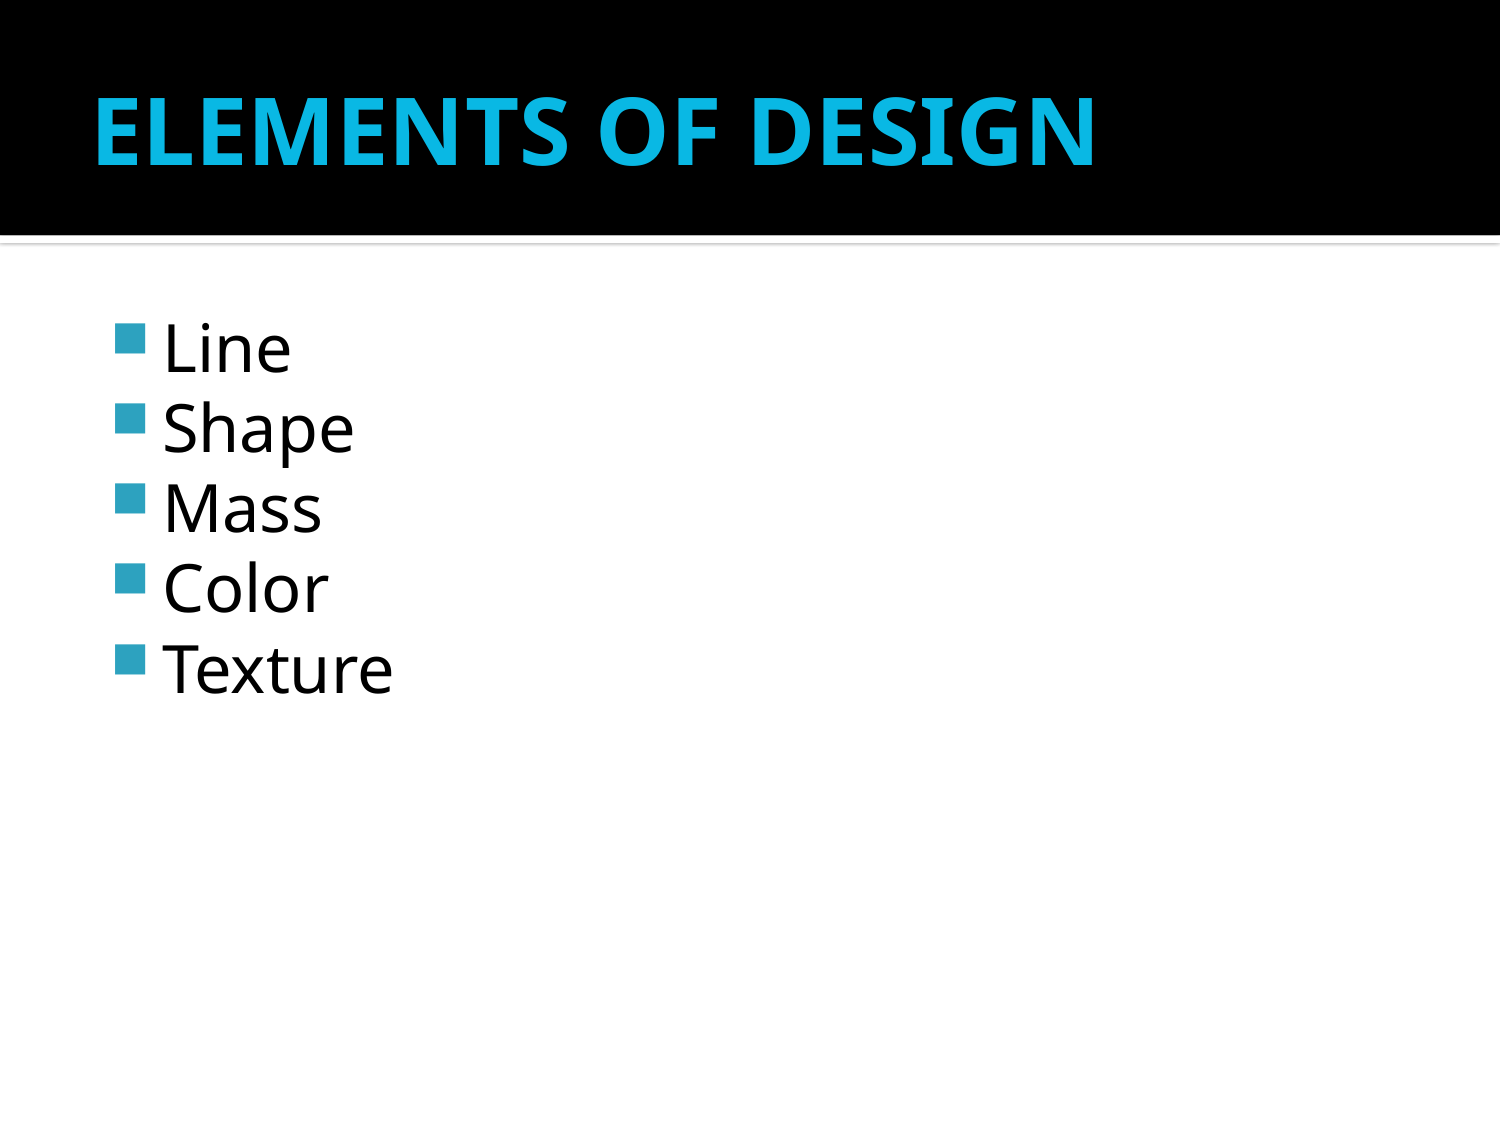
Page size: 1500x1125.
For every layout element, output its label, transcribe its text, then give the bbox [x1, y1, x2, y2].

title ELEMENTS OF DESIGN [75, 24, 1425, 231]
list Line Shape Mass Color Texture [75, 291, 463, 838]
